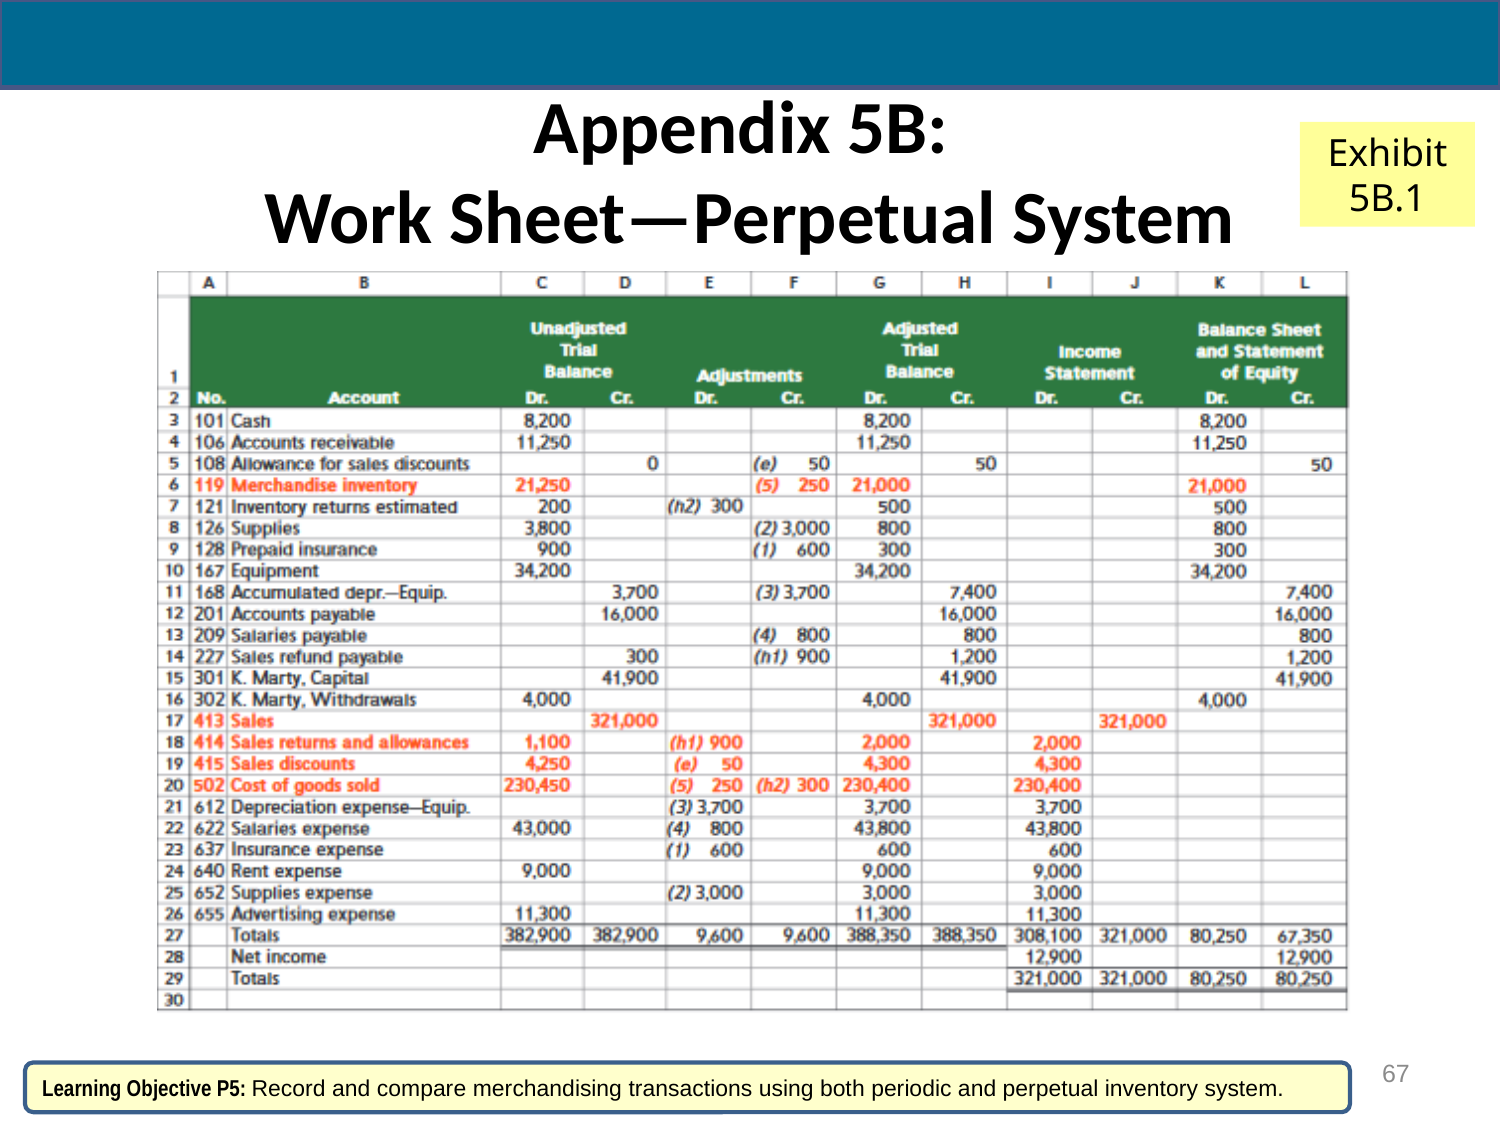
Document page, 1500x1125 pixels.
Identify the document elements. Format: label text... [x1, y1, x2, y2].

text_box Learning Objective P5: Record and compare merchandising transactions using both periodic and perpetual inventory system. [24, 1062, 1351, 1113]
text_box Exhibit 5B.1 [1299, 121, 1475, 227]
title Appendix 5B: Work Sheet—Perpetual System [74, 99, 1426, 238]
picture [156, 271, 1354, 1015]
slide_number 67 [1074, 1042, 1425, 1103]
text_box [0, 0, 1500, 88]
